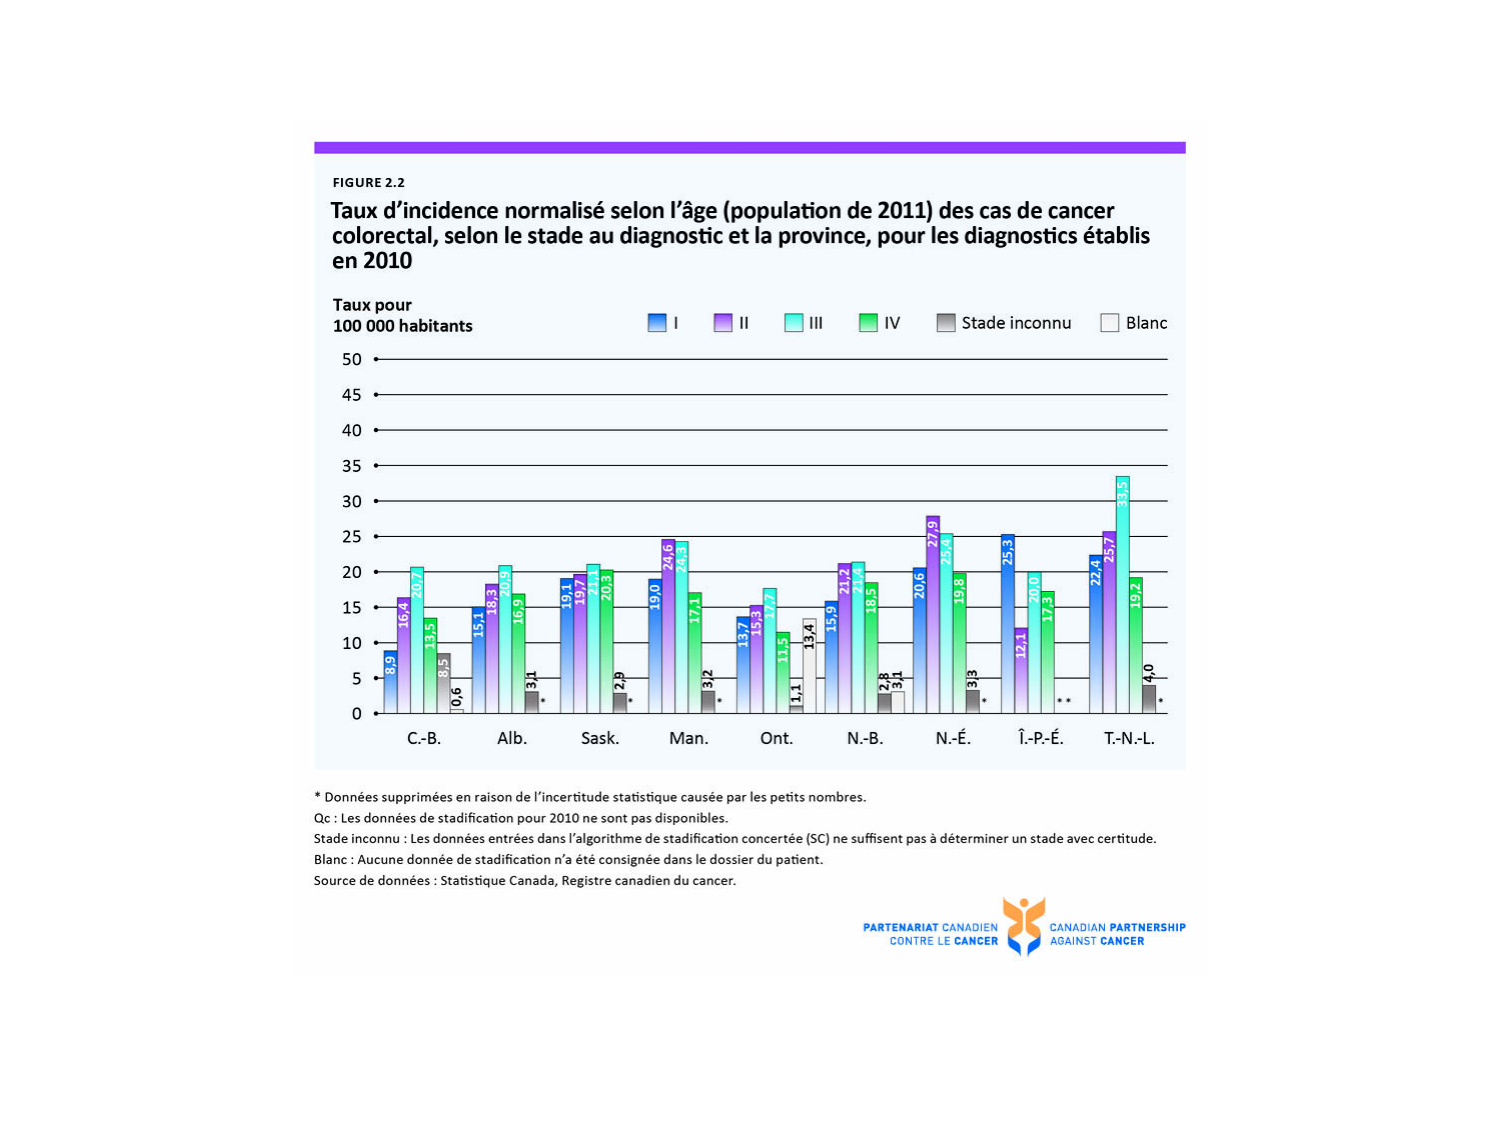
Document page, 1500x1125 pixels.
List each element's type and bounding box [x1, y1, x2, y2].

picture [293, 120, 1207, 977]
